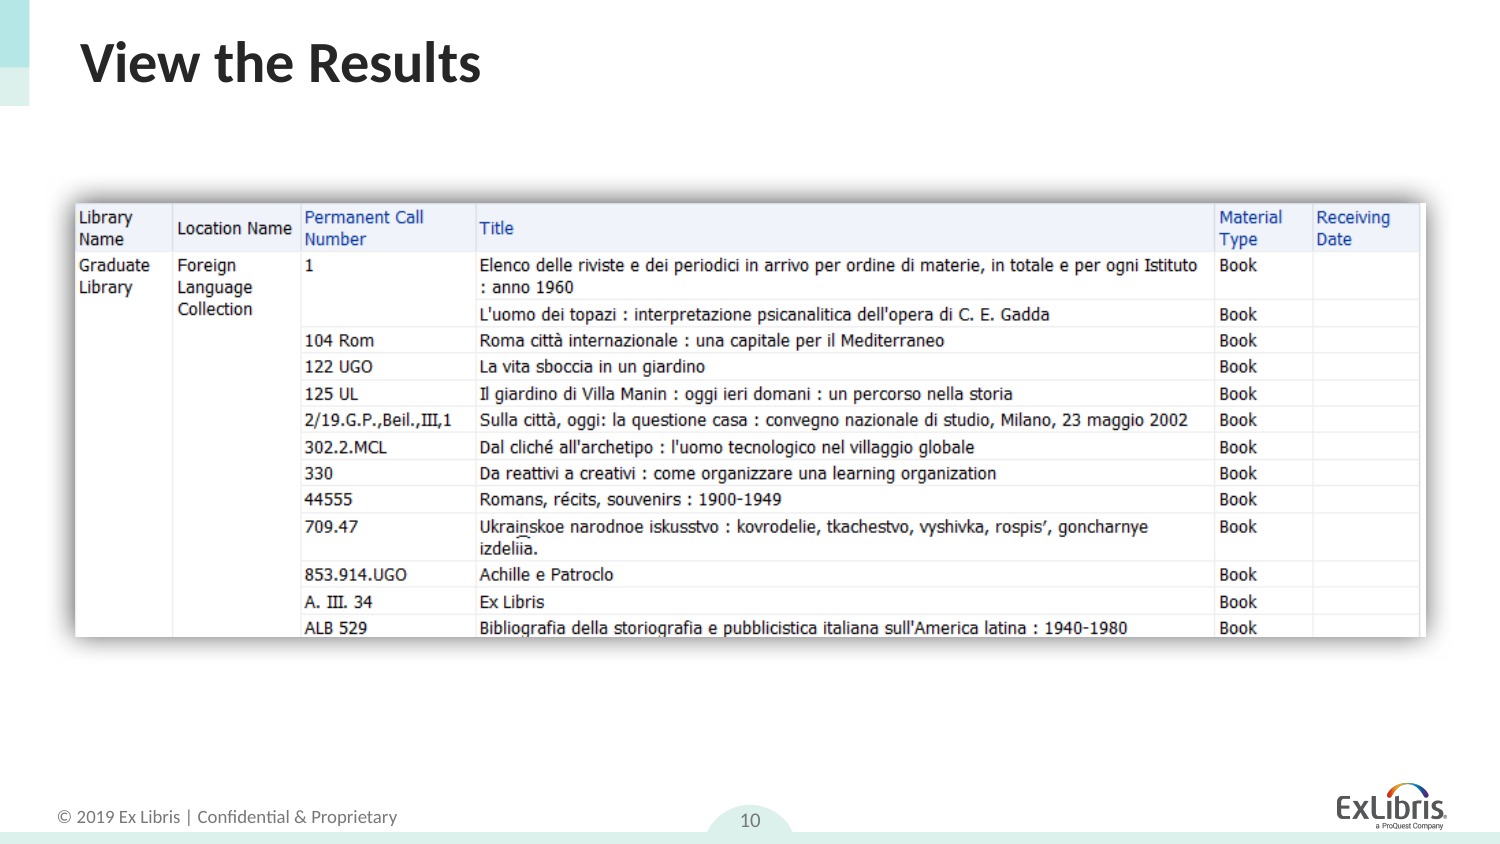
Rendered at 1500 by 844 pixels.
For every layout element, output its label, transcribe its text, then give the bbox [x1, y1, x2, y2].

slide_number 10 [705, 789, 795, 844]
picture [74, 202, 1426, 637]
title View the Results [64, 11, 1447, 107]
picture [1337, 783, 1447, 830]
